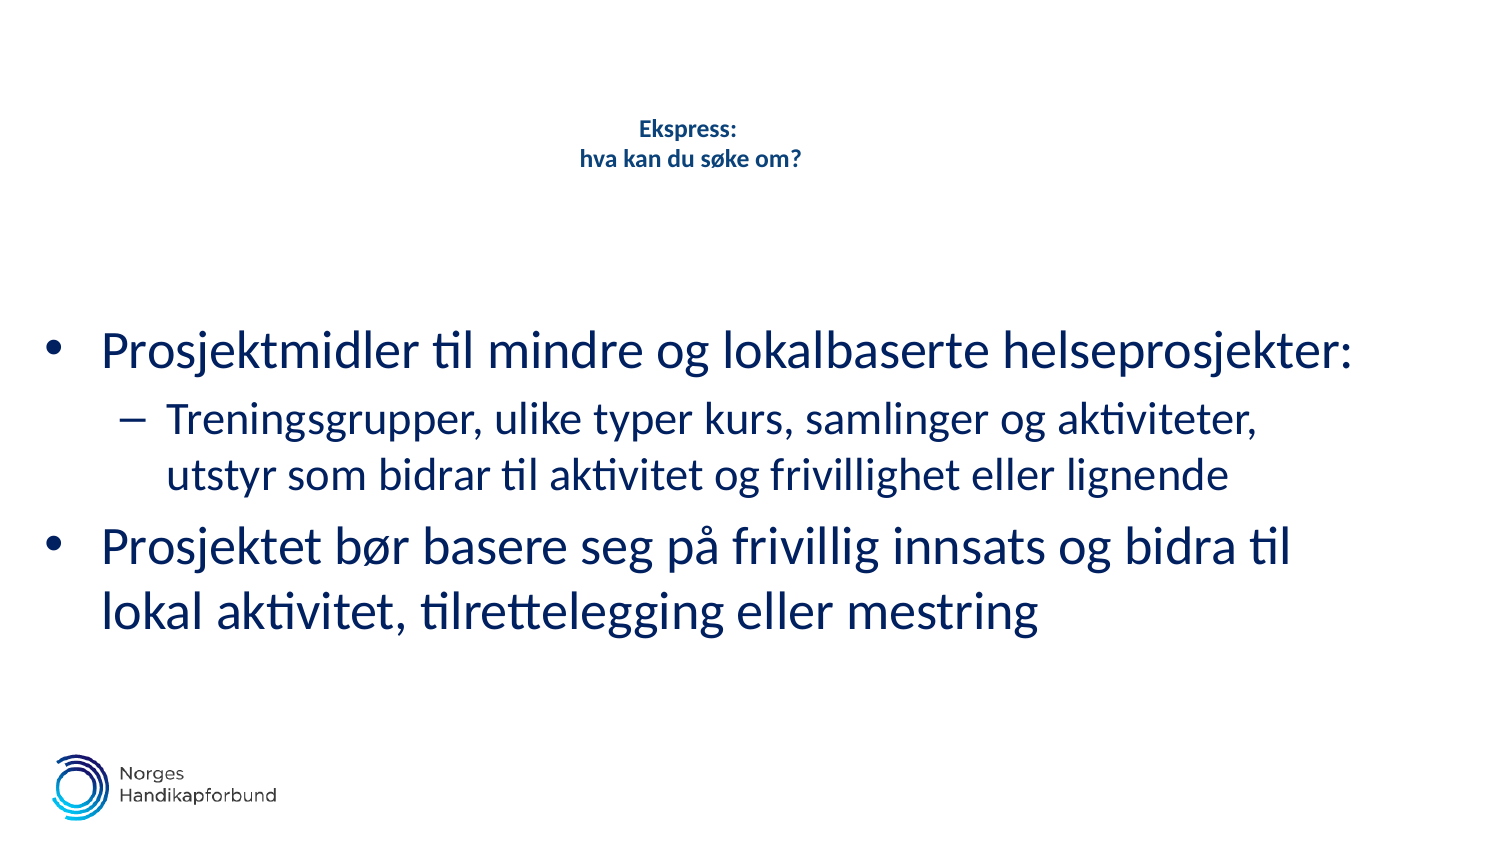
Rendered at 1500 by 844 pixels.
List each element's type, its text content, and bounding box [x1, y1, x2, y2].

title Ekspress: hva kan du søke om? [17, 102, 1365, 182]
list Prosjektmidler til mindre og lokalbaserte helseprosjekter: Treningsgrupper, ulike typer kurs, samlinger og aktiviteter, utstyr som bidrar til aktivitet og frivillighet eller lignende Prosjektet bør basere seg på frivillig innsats og bidra til lokal aktivitet, tilrettelegging eller mestring [29, 306, 1380, 706]
picture [45, 745, 281, 828]
